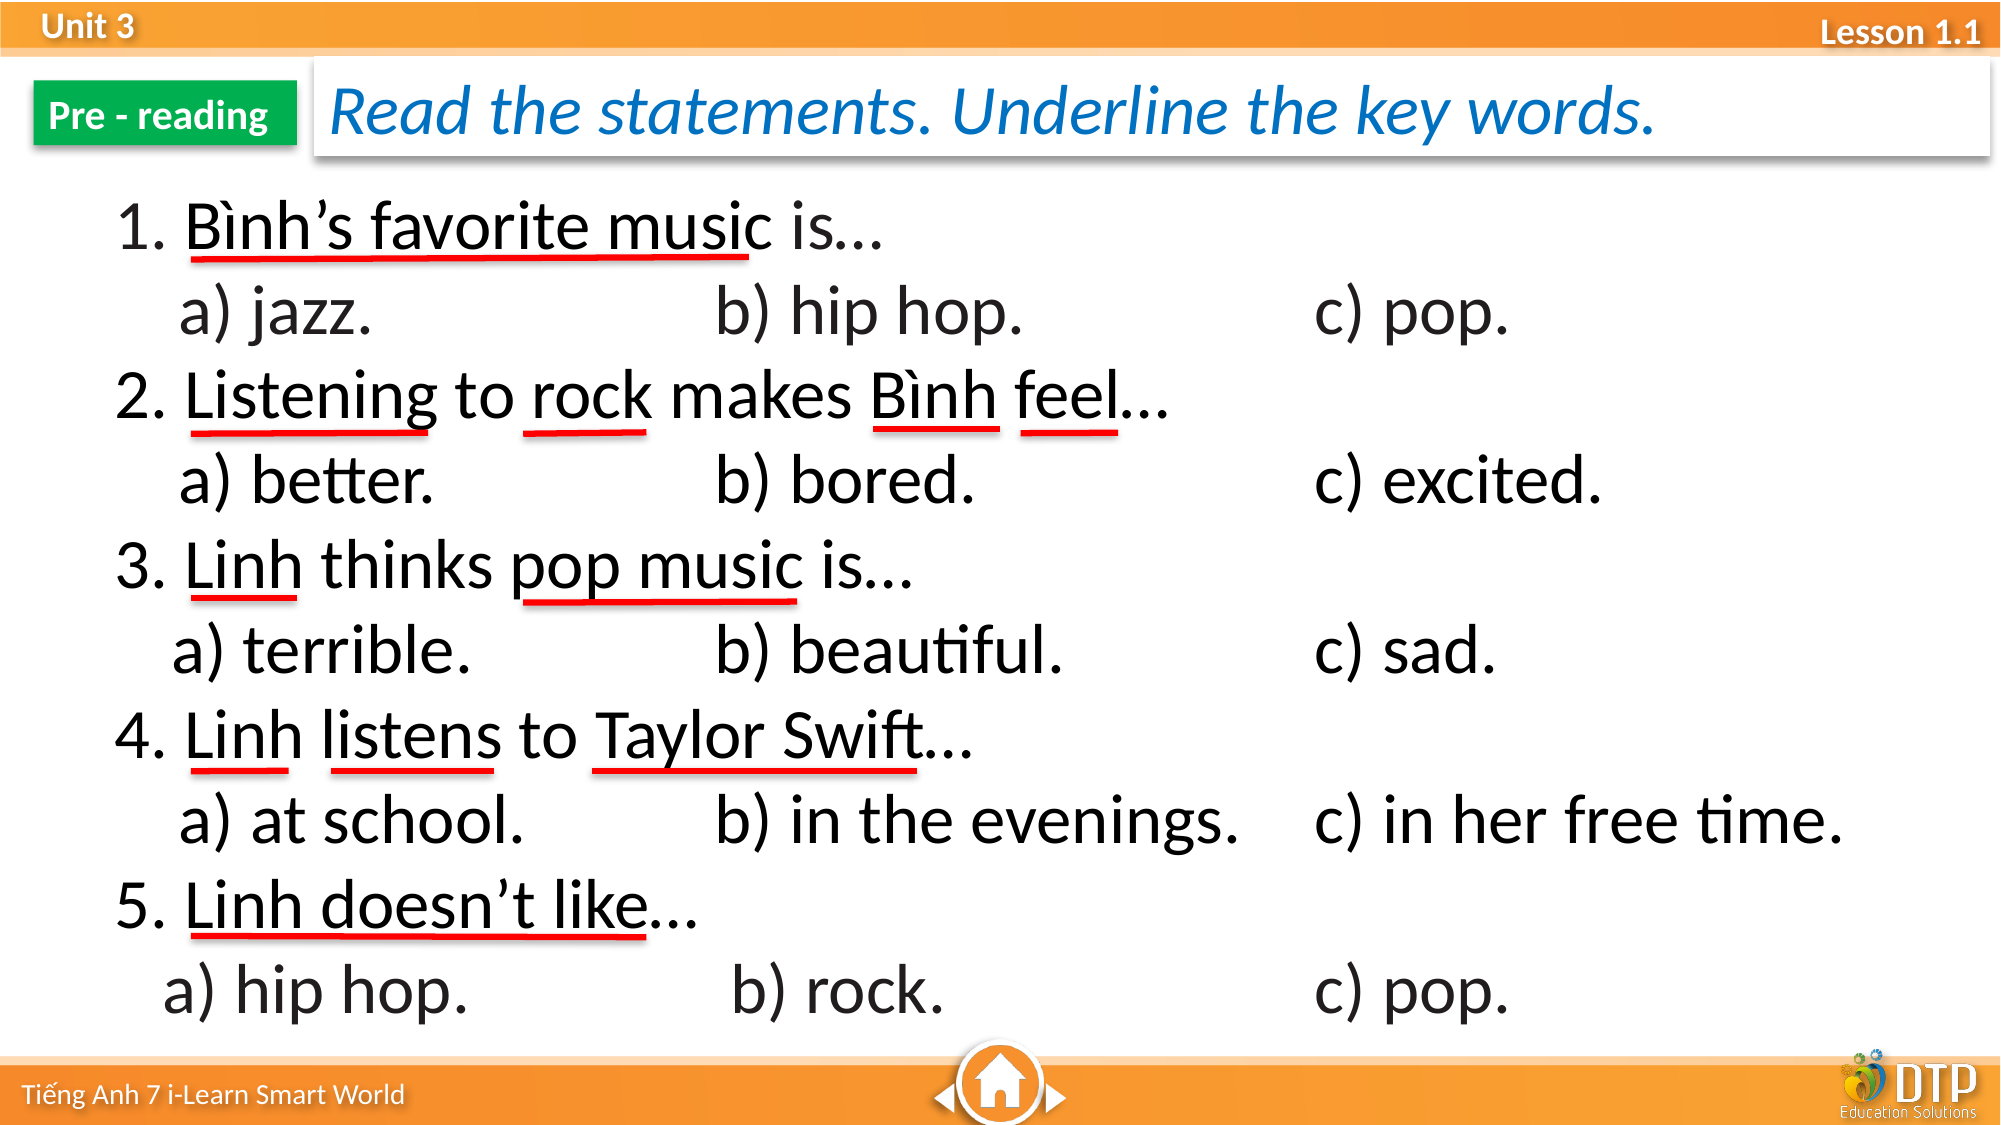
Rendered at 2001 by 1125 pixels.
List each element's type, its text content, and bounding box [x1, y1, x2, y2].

text_box Read the statements. Underline the key words. [313, 56, 1991, 156]
picture [0, 2, 2001, 1125]
text_box 1. Bình’s favorite music is… a) jazz. b) hip hop. c) pop. 2. Listening to rock makes Bình feel… a) better. b) bored. c) excited. 3. Linh thinks pop music is… a) terrible. b) beautiful. c) sad. 4. Linh listens to Taylor Swift… a) at school. b) in the evenings. c) in her free time. 5. Linh doesn’t like… a) hip hop. b) rock. c) pop. [99, 170, 1966, 1035]
text_box Pre - reading [33, 80, 297, 146]
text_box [190, 256, 750, 260]
